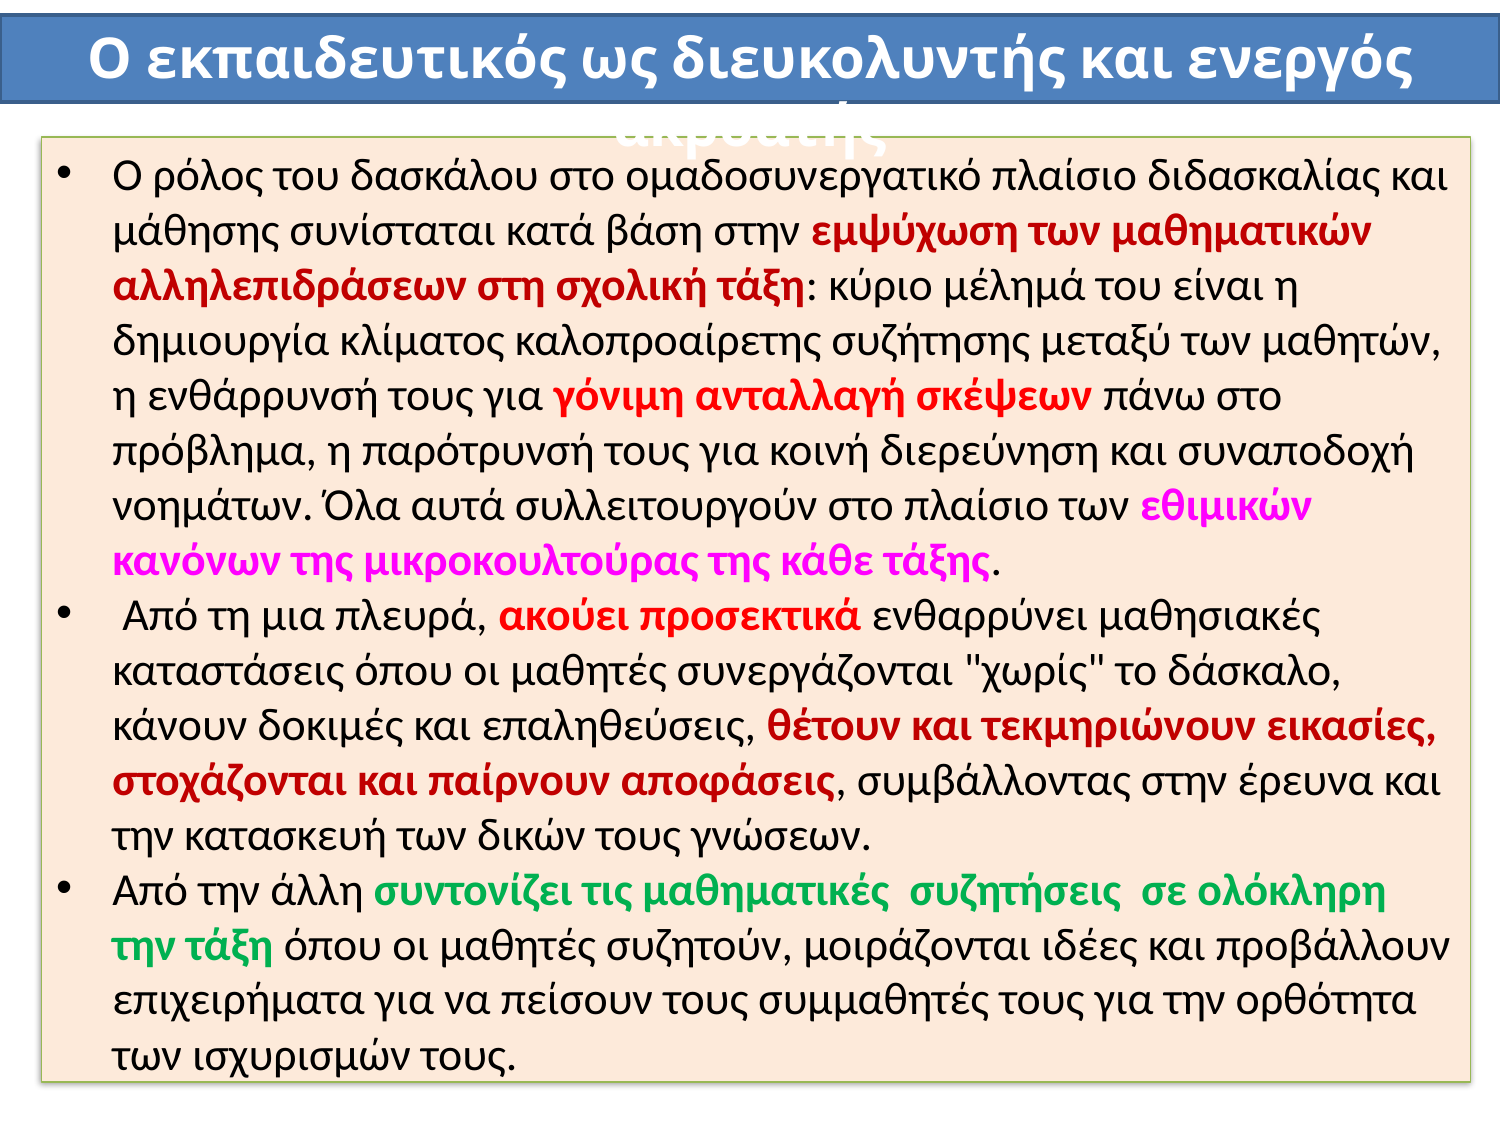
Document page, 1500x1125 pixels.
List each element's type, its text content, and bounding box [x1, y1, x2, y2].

text_box Ο ρόλος του δασκάλου στο ομαδοσυνεργατικό πλαίσιο διδασκαλίας και μάθησης συνίσταται κατά βάση στην εμψύχωση των μαθηματικών αλληλεπιδράσεων στη σχολική τάξη: κύριο μέλημά του είναι η δημιουργία κλίματος καλοπροαίρετης συζήτησης μεταξύ των μαθητών, η ενθάρρυνσή τους για γόνιμη ανταλλαγή σκέψεων πάνω στο πρόβλημα, η παρότρυνσή τους για κοινή διερεύνηση και συναποδοχή νοημάτων. Όλα αυτά συλλειτουργούν στο πλαίσιο των εθιμικών κανόνων της μικροκουλτούρας της κάθε τάξης. Από τη μια πλευρά, ακούει προσεκτικά ενθαρρύνει μαθησιακές καταστάσεις όπου οι μαθητές συνεργάζονται "χωρίς" το δάσκαλο, κάνουν δοκιμές και επαληθεύσεις, θέτουν και τεκμηριώνουν εικασίες, στοχάζονται και παίρνουν αποφάσεις, συμβάλλοντας στην έρευνα και την κατασκευή των δικών τους γνώσεων. Από την άλλη συντονίζει τις μαθηματικές συζητήσεις σε ολόκληρη την τάξη όπου οι μαθητές συζητούν, μοιράζονται ιδέες και προβάλλουν επιχειρήματα για να πείσουν τους συμμαθητές τους για την ορθότητα των ισχυρισμών τους. [41, 136, 1471, 1083]
text_box Ο εκπαιδευτικός ως διευκολυντής και ενεργός ακροατής [0, 13, 1500, 104]
